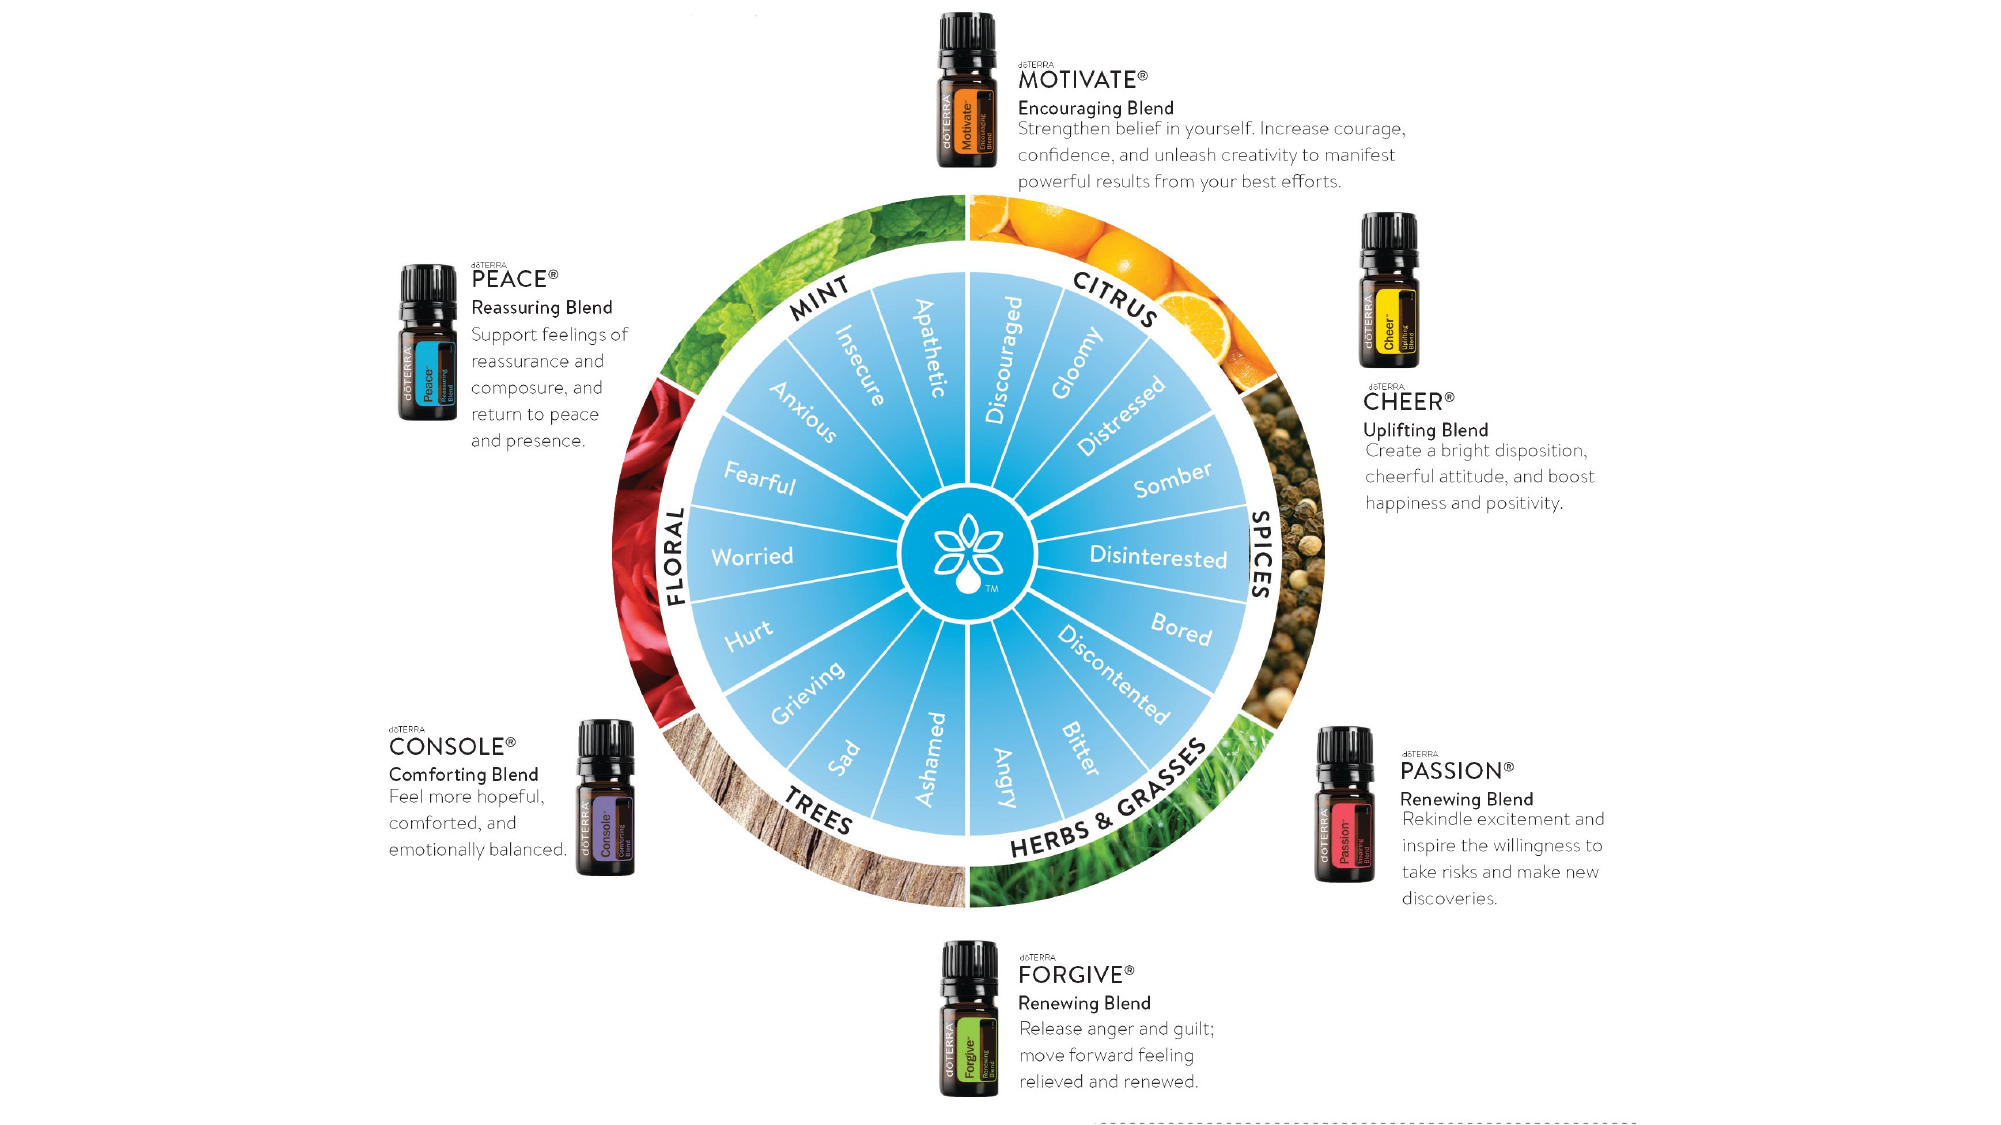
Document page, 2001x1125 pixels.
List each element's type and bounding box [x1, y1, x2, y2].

picture [325, 0, 1751, 1125]
